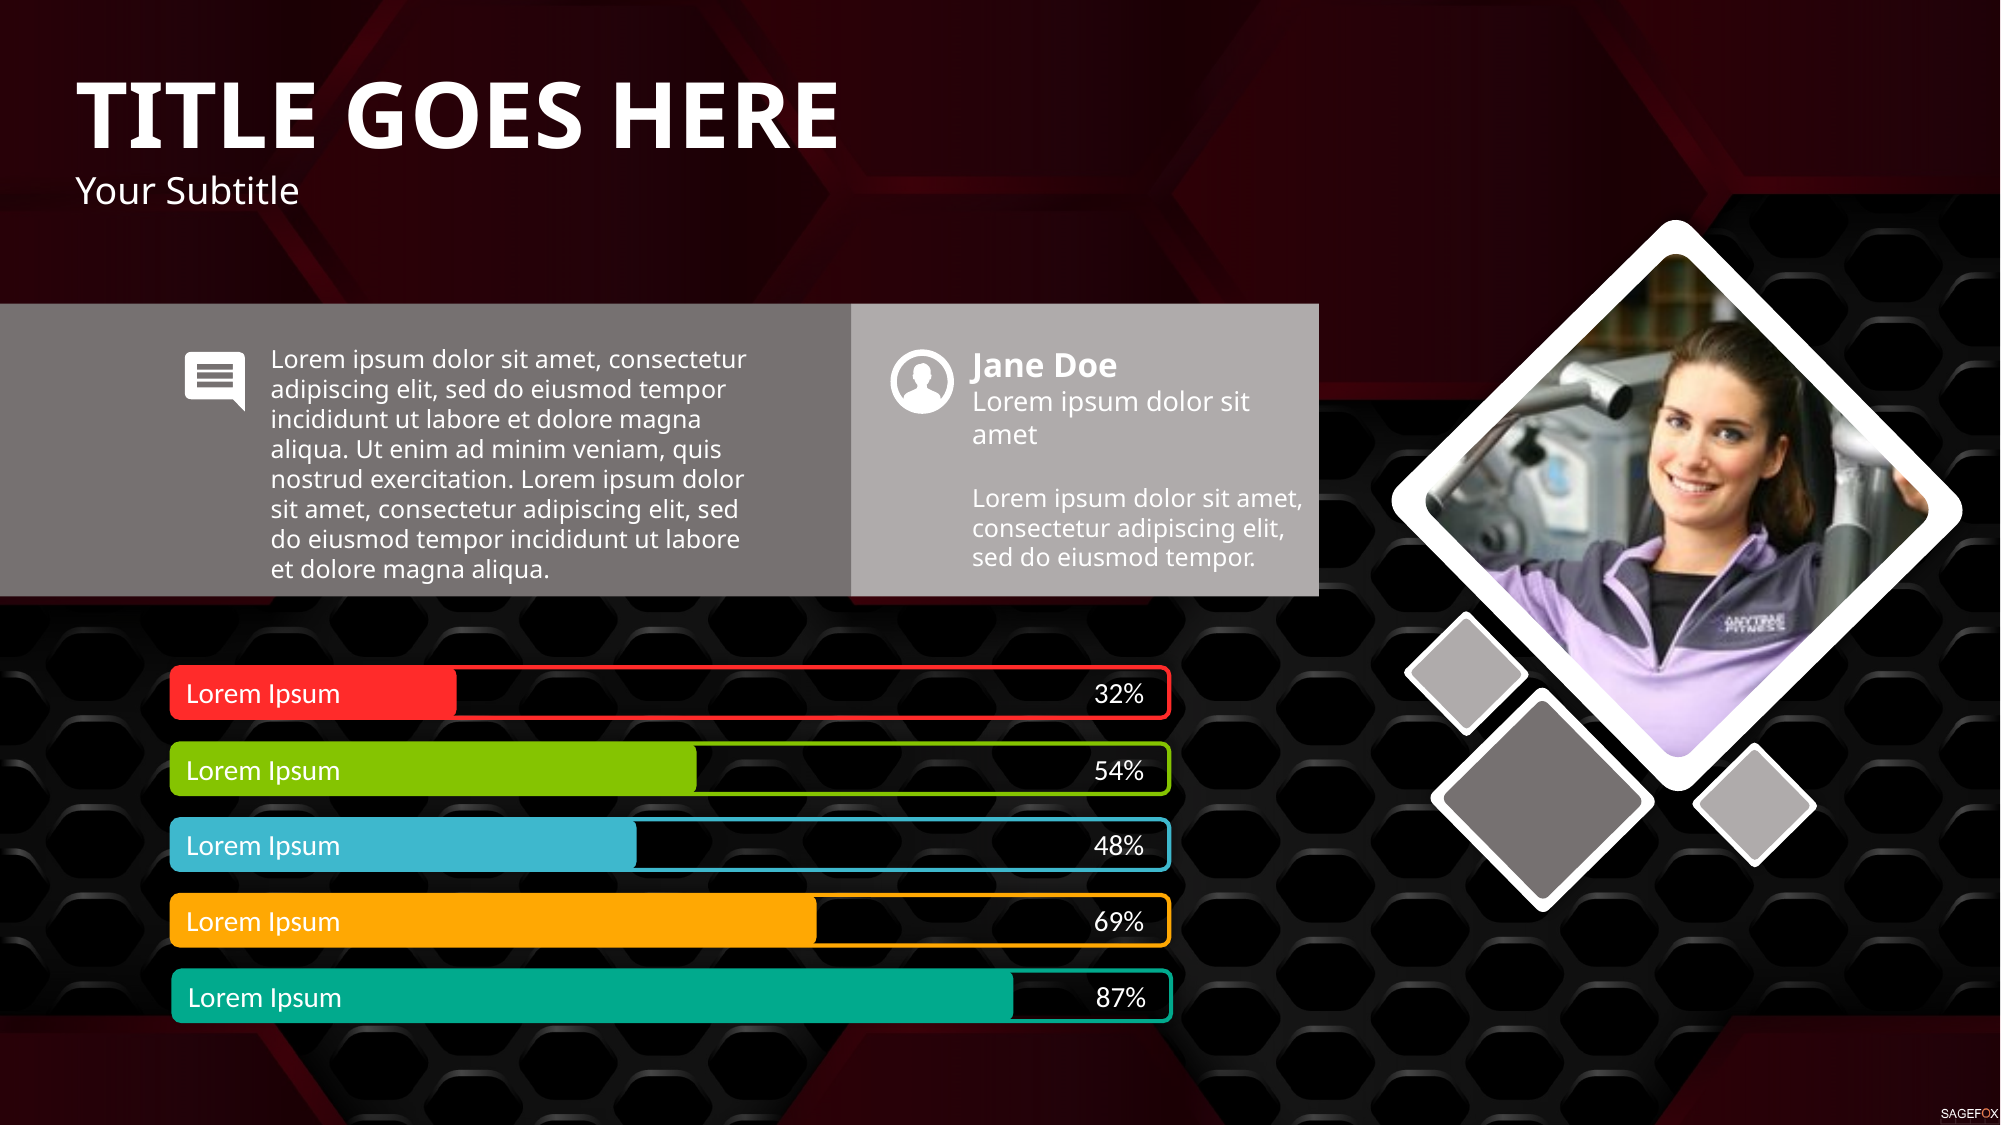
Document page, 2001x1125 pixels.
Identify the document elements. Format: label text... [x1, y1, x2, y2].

text_box Jane Doe Lorem ipsum dolor sit amet Lorem ipsum dolor sit amet, consectetur adipiscing elit, sed do eiusmod tempor. [962, 339, 1323, 577]
text_box 69% [1079, 894, 1165, 945]
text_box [1709, 759, 1800, 851]
text_box [177, 893, 1171, 947]
text_box [890, 349, 954, 414]
text_box 48% [1079, 819, 1165, 869]
text_box 32% [1079, 667, 1165, 717]
text_box [179, 969, 1173, 1023]
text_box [171, 819, 637, 870]
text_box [1461, 717, 1624, 883]
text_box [171, 894, 817, 946]
picture [0, 0, 2001, 1125]
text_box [171, 667, 457, 718]
text_box Lorem ipsum dolor sit amet, consectetur adipiscing elit, sed do eiusmod tempor incididunt ut labore et dolore magna aliqua. Ut enim ad minim veniam, quis nostrud exercitation. Lorem ipsum dolor sit amet, consectetur adipiscing elit, sed do eiusmod tempor incididunt ut labore et dolore magna aliqua. [260, 338, 771, 589]
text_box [1470, 295, 1884, 716]
text_box 87% [1081, 970, 1166, 1021]
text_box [171, 743, 697, 795]
text_box 54% [1079, 743, 1165, 794]
text_box [176, 666, 1171, 719]
text_box [0, 303, 852, 597]
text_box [173, 970, 1014, 1022]
text_box [176, 818, 1171, 871]
text_box TITLE GOES HERE Your Subtitle [60, 49, 1036, 220]
text_box [184, 351, 245, 412]
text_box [1421, 627, 1512, 720]
text_box [177, 742, 1171, 796]
text_box [852, 303, 1320, 597]
